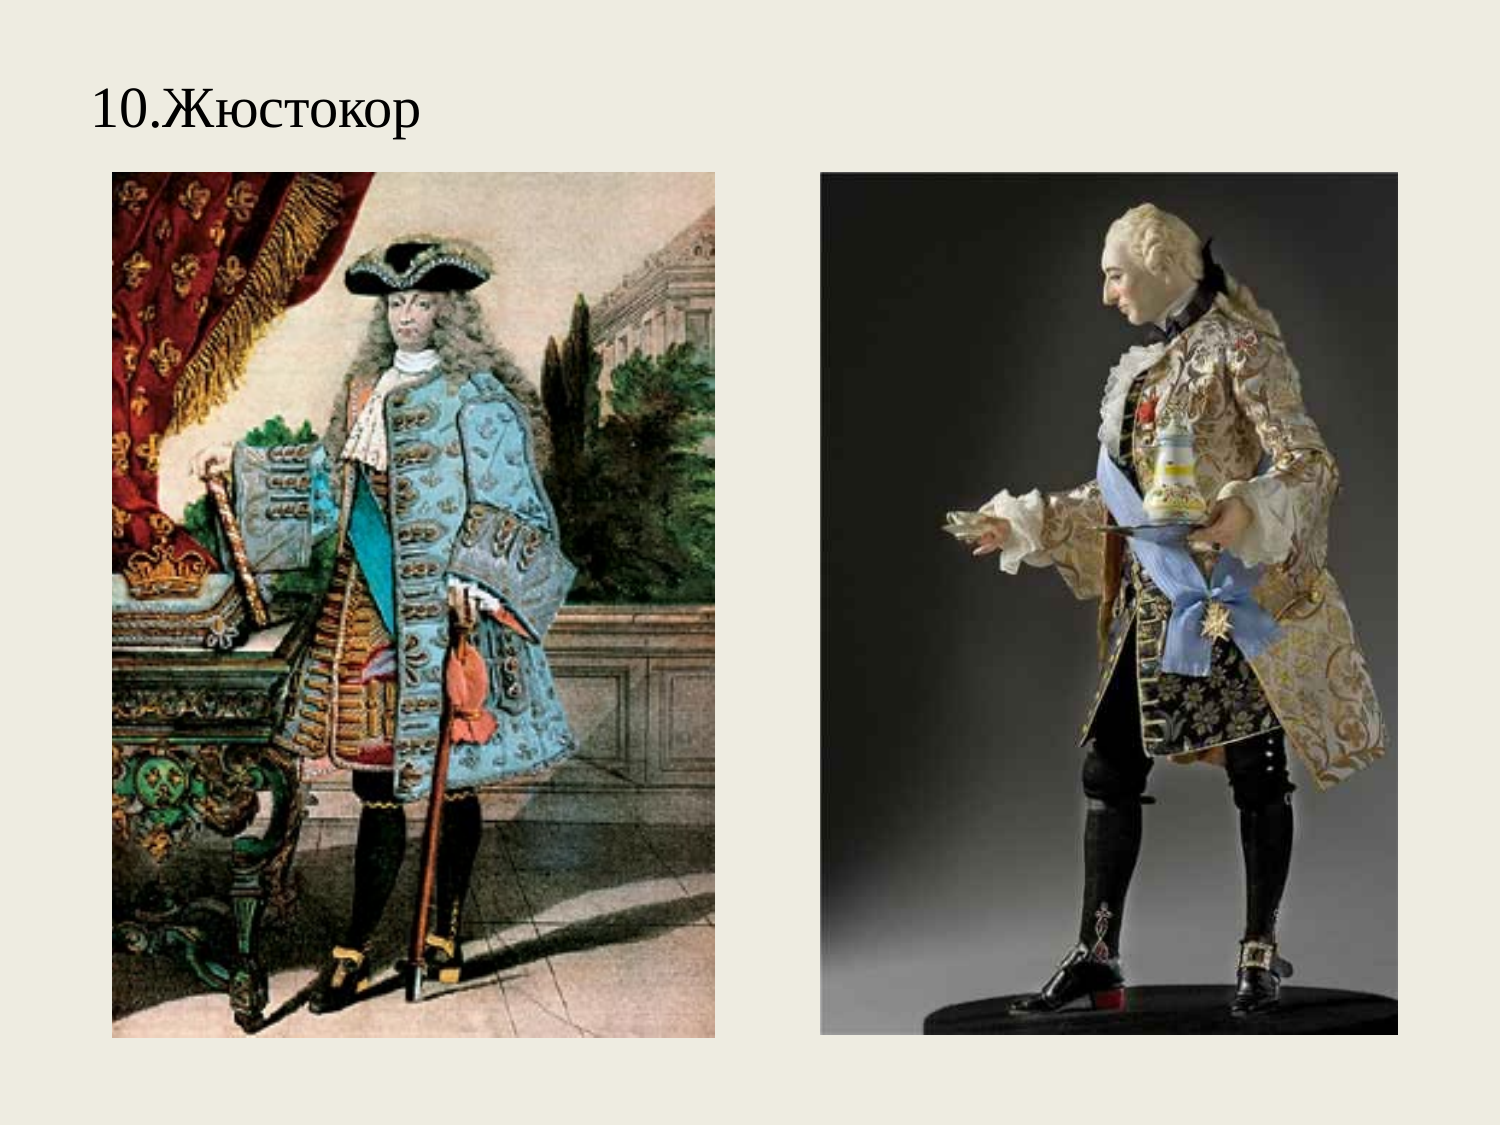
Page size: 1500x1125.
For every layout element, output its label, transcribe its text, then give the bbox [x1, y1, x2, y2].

picture [820, 172, 1398, 1036]
title 10.Жюстокор [75, 45, 1425, 233]
picture [111, 172, 715, 1038]
